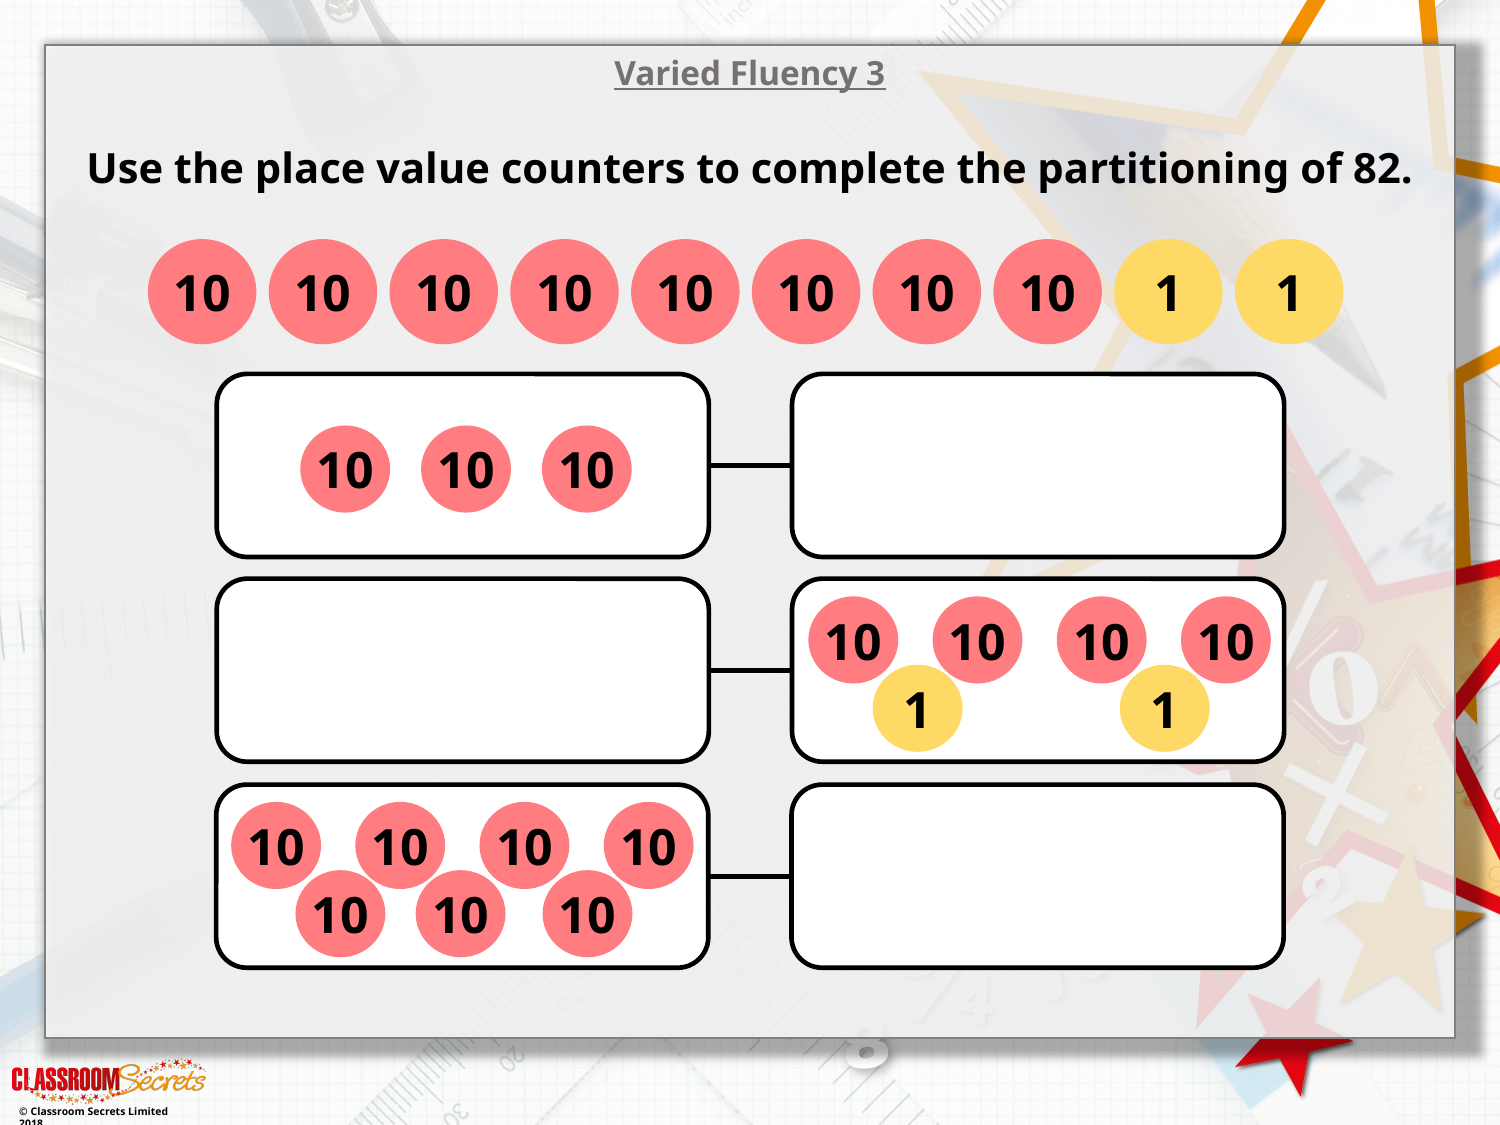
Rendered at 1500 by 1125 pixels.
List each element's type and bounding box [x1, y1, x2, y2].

text_box [148, 240, 1343, 968]
picture [0, 0, 1500, 1125]
text_box [4, 1058, 207, 1125]
